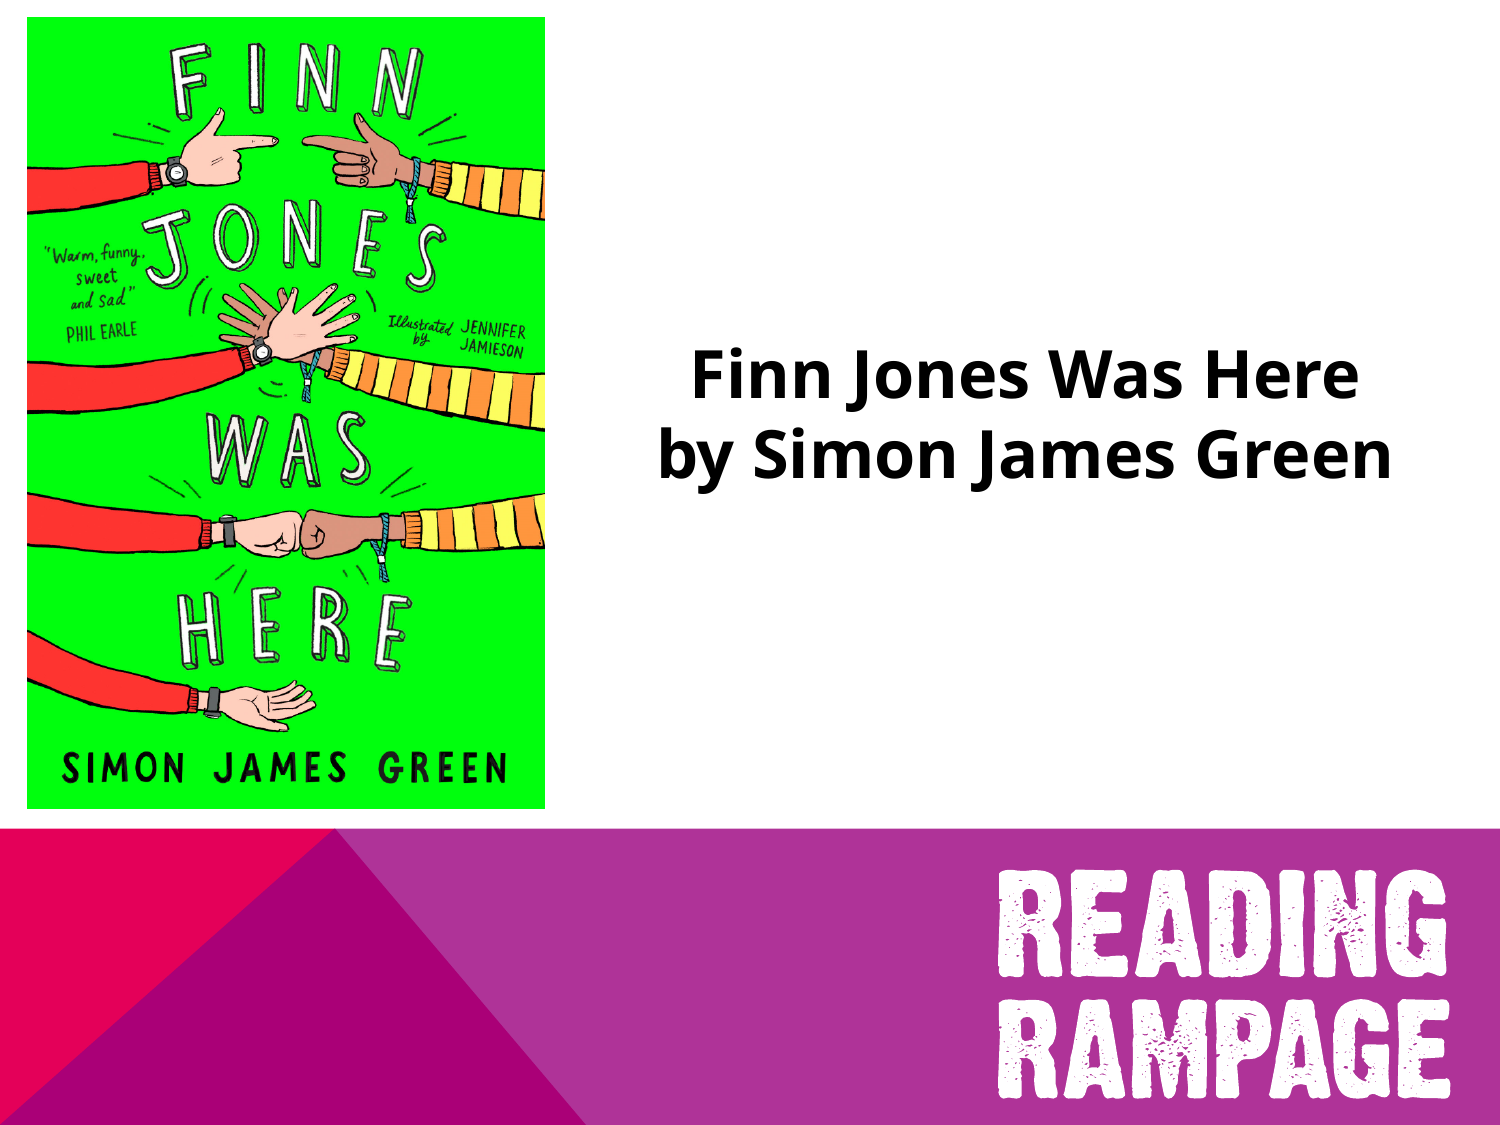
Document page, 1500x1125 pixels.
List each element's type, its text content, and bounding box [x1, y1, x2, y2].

text_box Finn Jones Was Here by Simon James Green [600, 324, 1451, 500]
picture [27, 17, 545, 810]
picture [997, 869, 1447, 978]
picture [997, 999, 1451, 1100]
